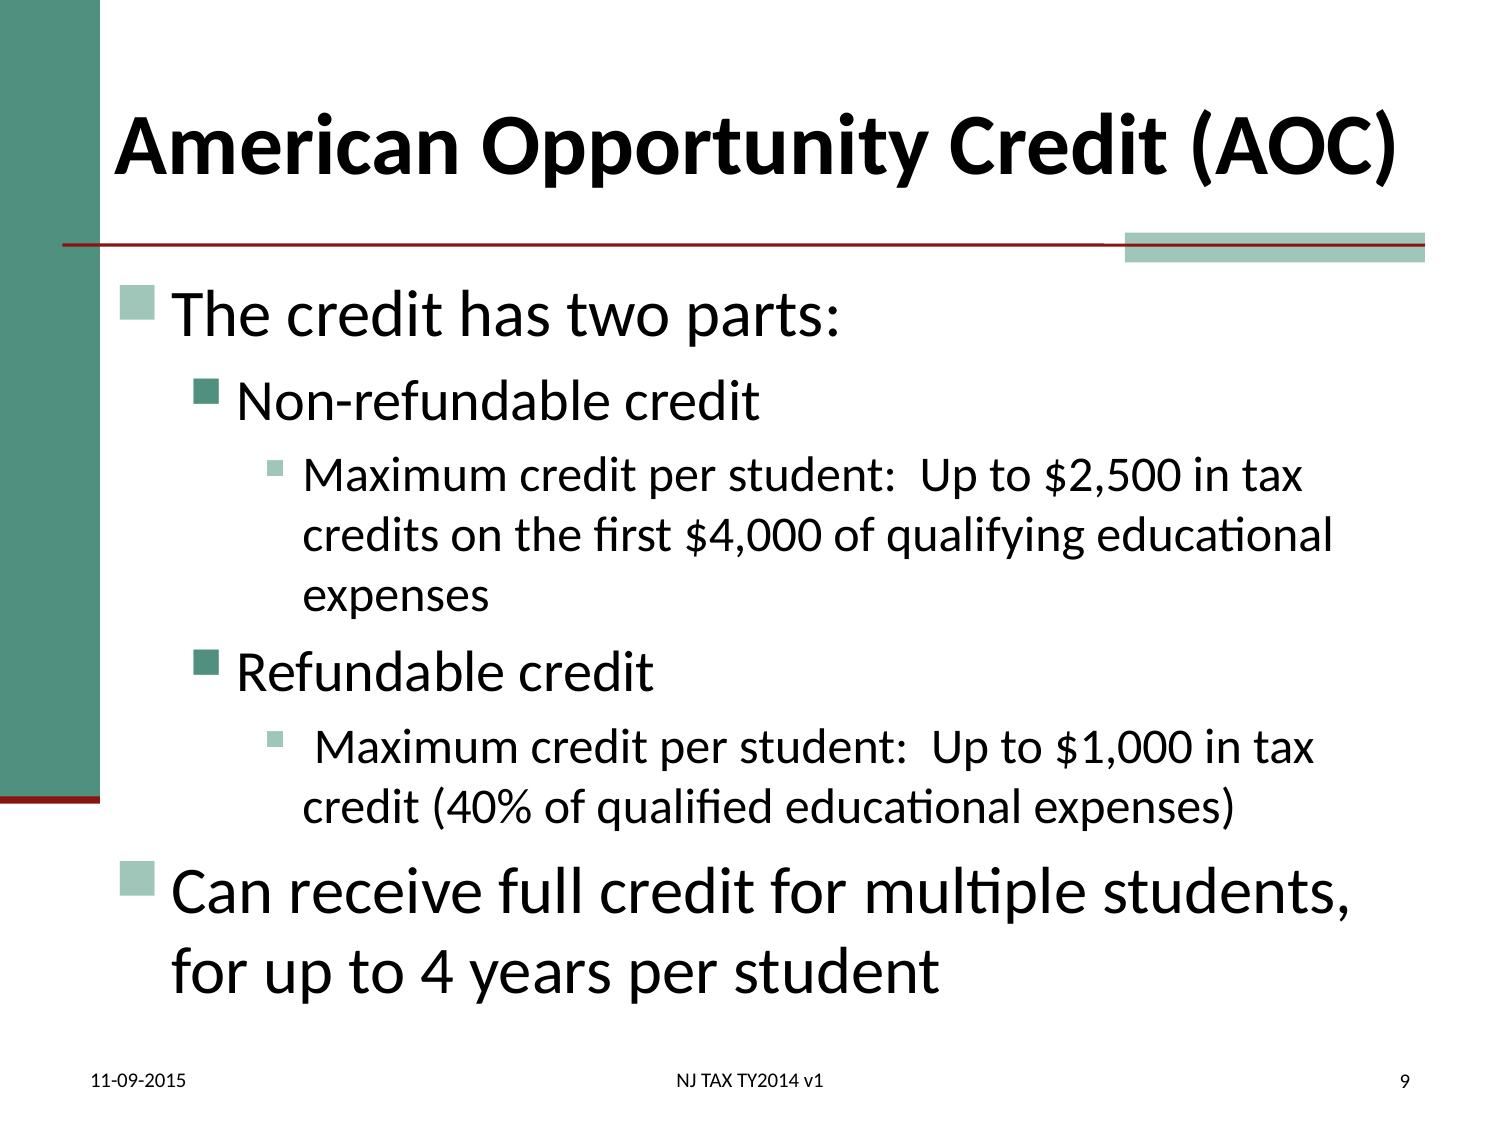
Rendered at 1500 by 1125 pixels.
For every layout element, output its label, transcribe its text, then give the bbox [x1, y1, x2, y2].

list The credit has two parts: Non-refundable credit Maximum credit per student: Up to $2,500 in tax credits on the first $4,000 of qualifying educational expenses Refundable credit Maximum credit per student: Up to $1,000 in tax credit (40% of qualified educational expenses) Can receive full credit for multiple students, for up to 4 years per student [99, 262, 1425, 1038]
slide_number 9 [1112, 1049, 1426, 1101]
footer NJ TAX TY2014 v1 [496, 1050, 1004, 1100]
title American Opportunity Credit (AOC) [99, 45, 1425, 234]
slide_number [74, 1049, 401, 1100]
